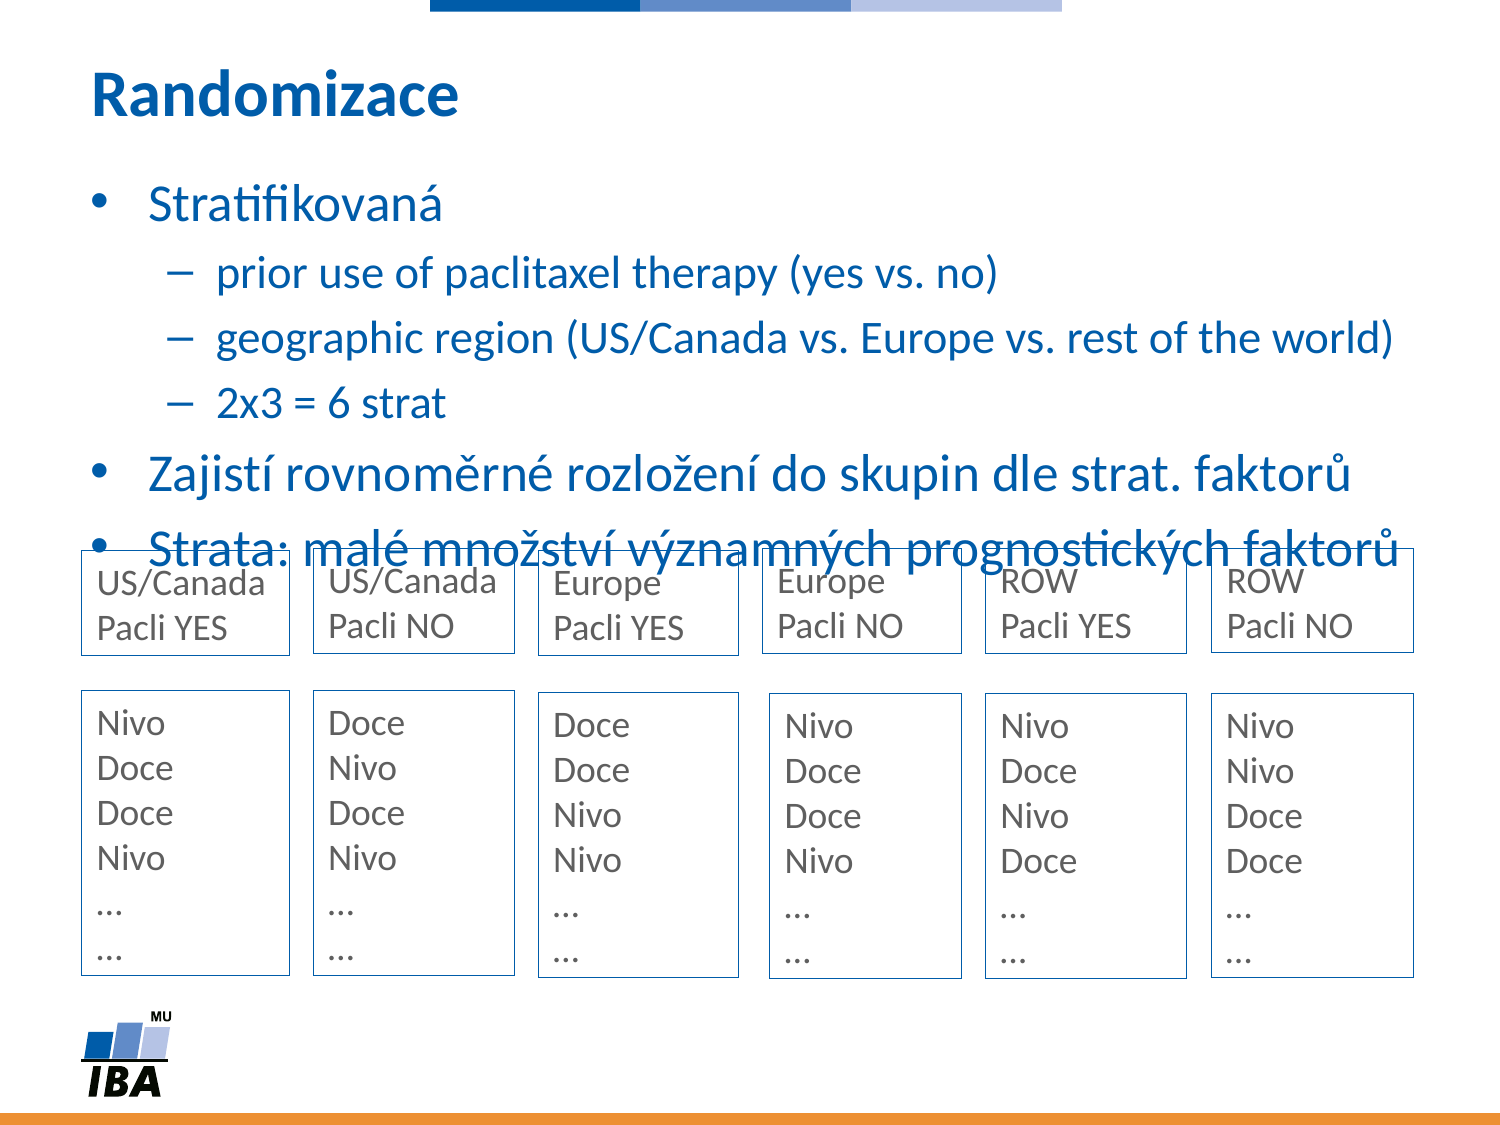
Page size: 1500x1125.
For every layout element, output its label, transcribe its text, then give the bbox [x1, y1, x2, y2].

text_box US/Canada Pacli YES [81, 550, 290, 656]
list Stratifikovaná prior use of paclitaxel therapy (yes vs. no) geographic region (US/Canada vs. Europe vs. rest of the world) 2x3 = 6 strat Zajistí rovnoměrné rozložení do skupin dle strat. faktorů Strata: malé množství významných prognostických faktorů [75, 160, 1425, 693]
text_box Europe Pacli NO [762, 548, 962, 654]
text_box ROW Pacli YES [985, 548, 1187, 654]
title Randomizace [76, 42, 1424, 149]
text_box Nivo Nivo Doce Doce … … [1211, 693, 1414, 978]
text_box Nivo Doce Nivo Doce … … [985, 693, 1187, 979]
text_box Nivo Doce Doce Nivo … … [769, 693, 962, 979]
text_box Nivo Doce Doce Nivo … … [81, 690, 290, 976]
text_box Doce Nivo Doce Nivo … … [313, 690, 515, 976]
text_box Doce Doce Nivo Nivo … … [538, 692, 739, 978]
text_box US/Canada Pacli NO [313, 548, 515, 654]
text_box ROW Pacli NO [1211, 548, 1414, 653]
text_box Europe Pacli YES [538, 550, 739, 656]
